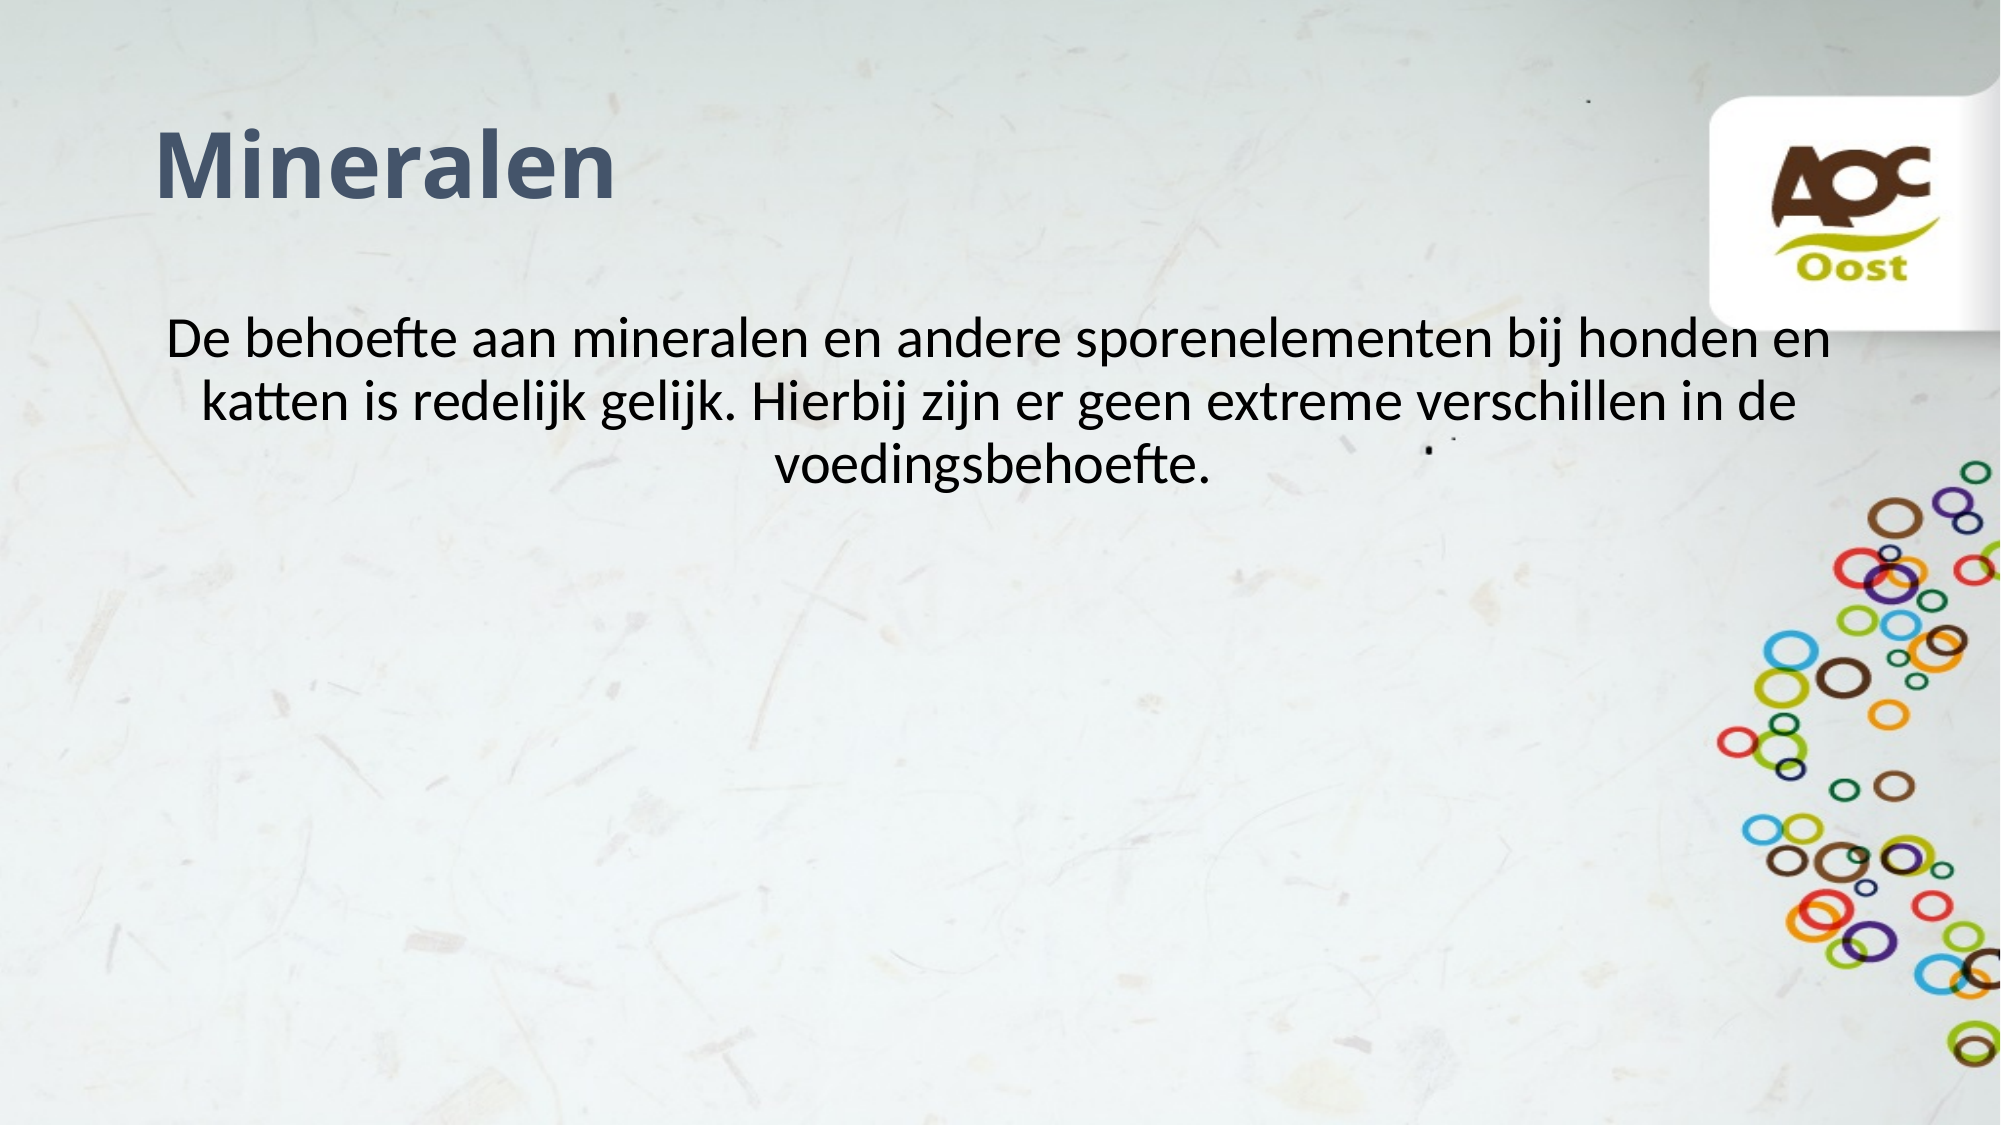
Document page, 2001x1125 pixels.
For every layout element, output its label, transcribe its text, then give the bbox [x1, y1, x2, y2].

list De behoefte aan mineralen en andere sporenelementen bij honden en katten is redelijk gelijk. Hierbij zijn er geen extreme verschillen in de voedingsbehoefte. [137, 299, 1863, 1014]
picture [0, 0, 2001, 1125]
title Mineralen [137, 59, 1863, 278]
